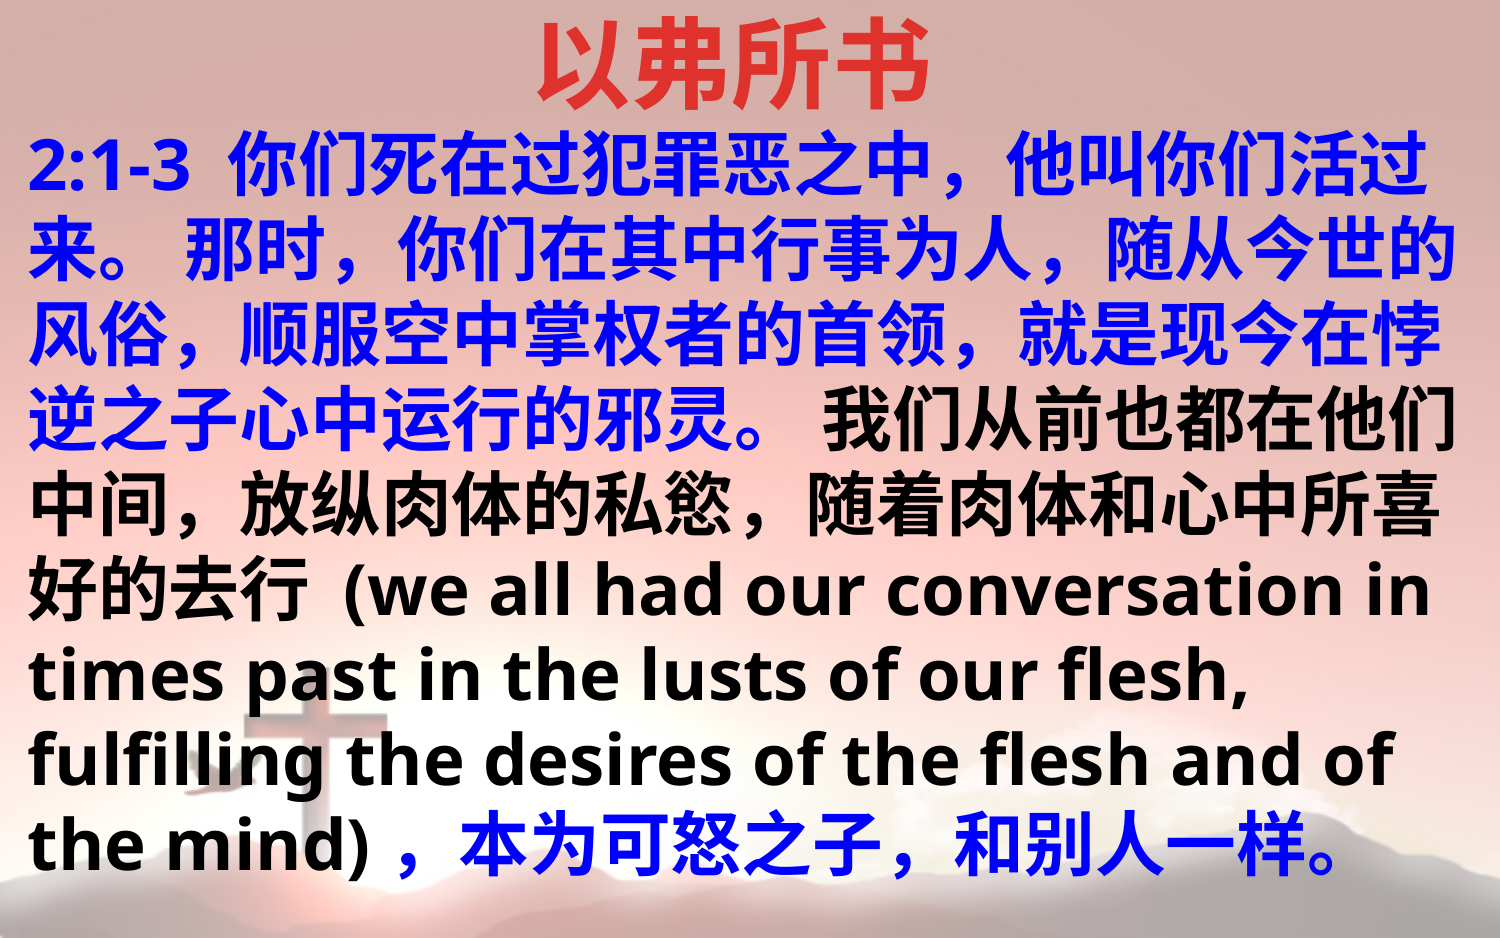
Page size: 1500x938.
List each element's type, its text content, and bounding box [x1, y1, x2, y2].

text_box 2:1-3 你们死在过犯罪恶之中，他叫你们活过来。 那时，你们在其中行事为人，随从今世的风俗，顺服空中掌权者的首领，就是现今在悖逆之子心中运行的邪灵。 我们从前也都在他们中间，放纵肉体的私慾，随着肉体和心中所喜好的去行 (we all had our conversation in times past in the lusts of our flesh, fulfilling the desires of the flesh and of the mind)，本为可怒之子，和别人一样。 [12, 112, 1488, 732]
text_box 以弗所书 [515, 0, 949, 129]
